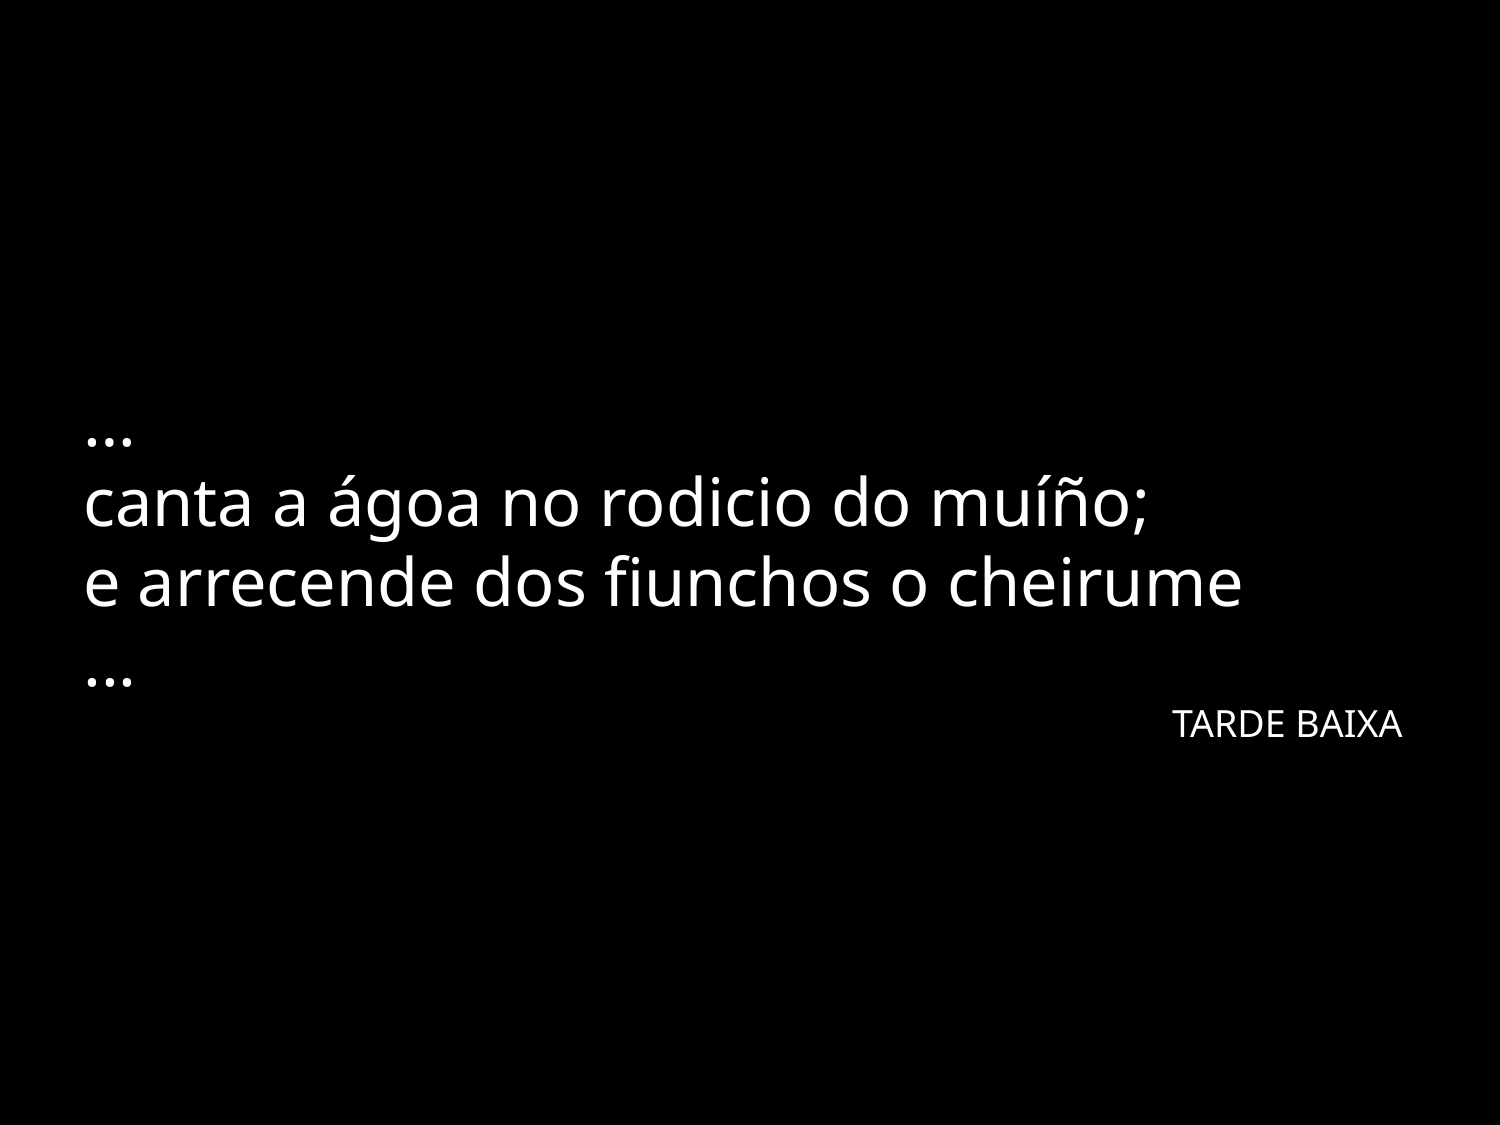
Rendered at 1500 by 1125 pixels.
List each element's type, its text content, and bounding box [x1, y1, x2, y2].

text_box … canta a ágoa no rodicio do muíño; e arrecende dos fiunchos o cheirume ... TARDE BAIXA [68, 372, 1418, 753]
